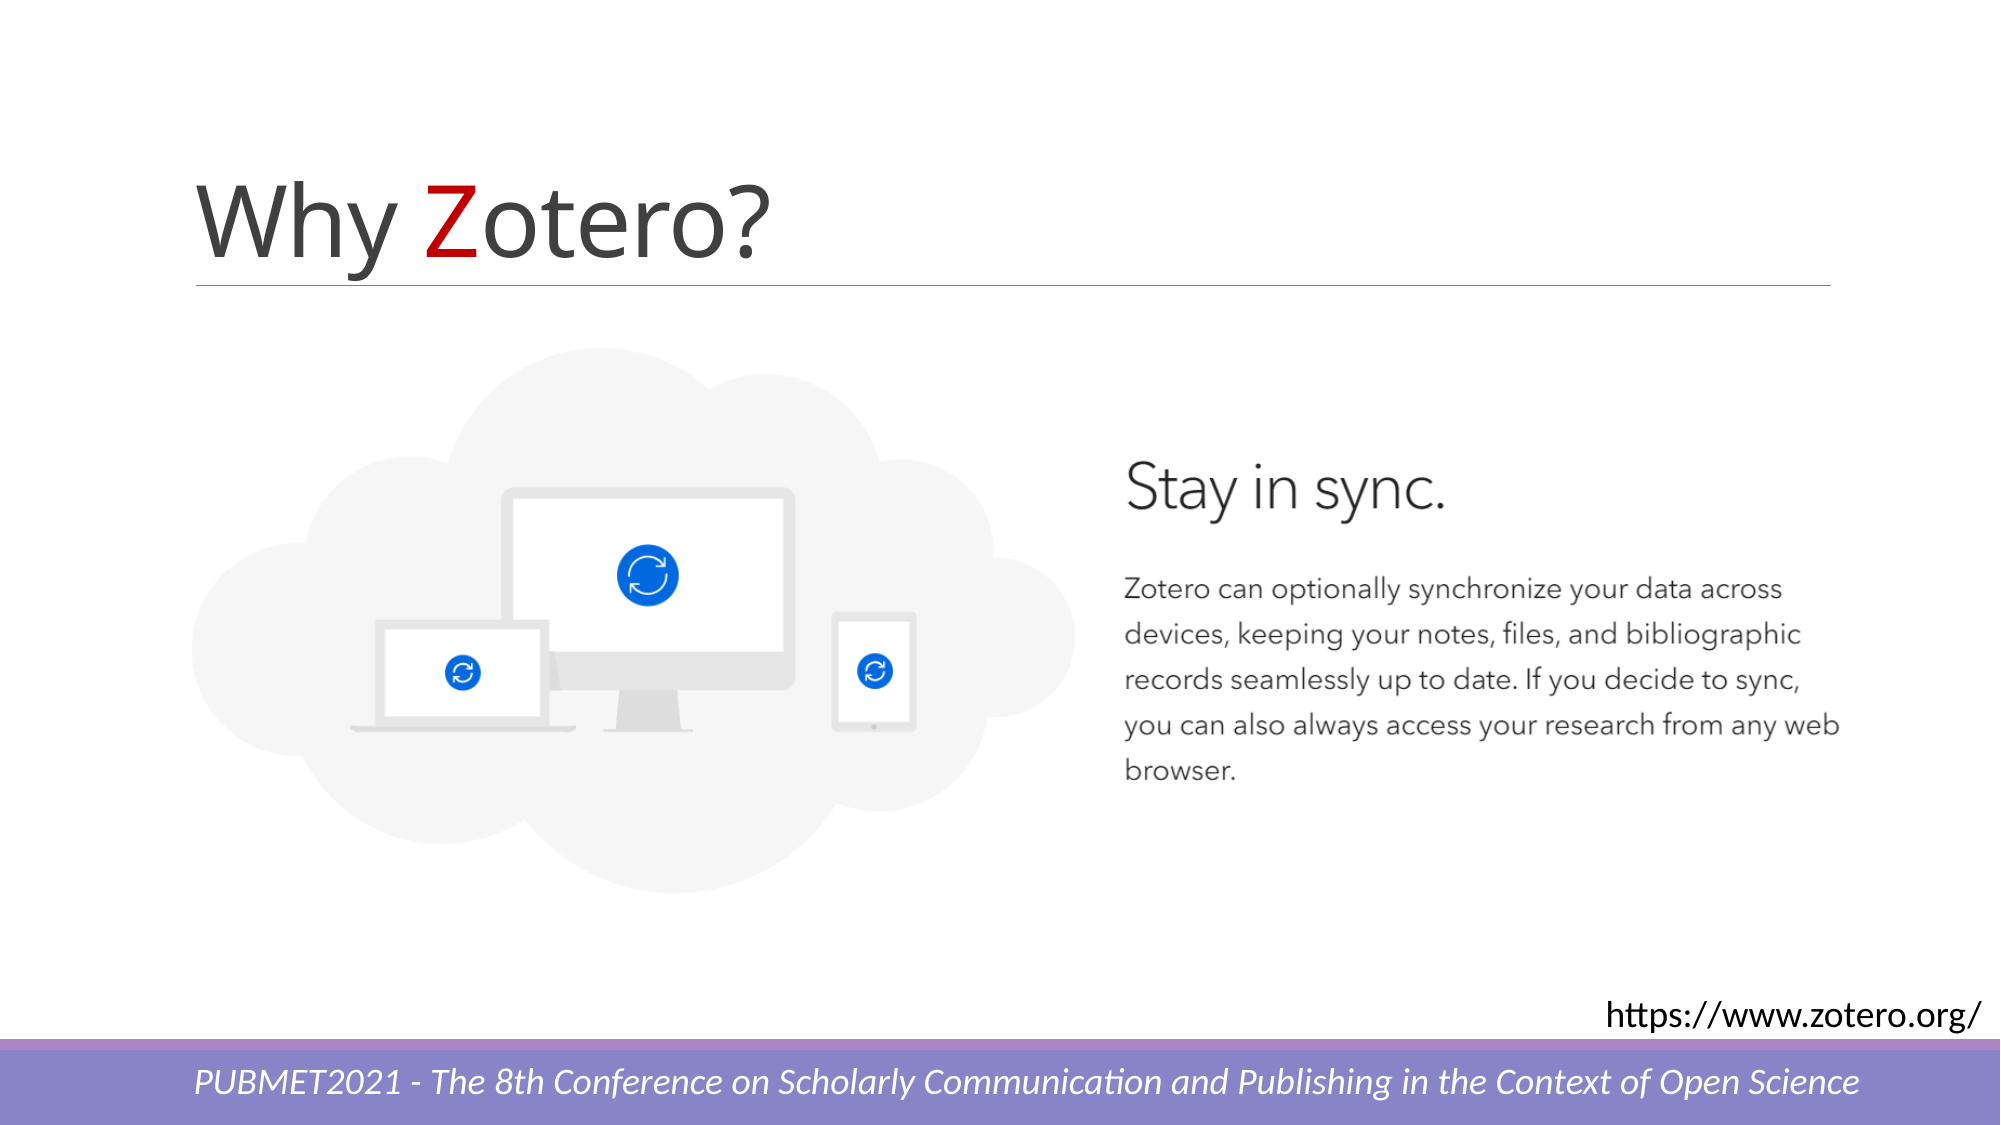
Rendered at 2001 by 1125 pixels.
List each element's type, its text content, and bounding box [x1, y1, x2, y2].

title Why Zotero? [180, 47, 1830, 285]
text_box https://www.zotero.org/ [1590, 982, 1998, 1042]
text_box PUBMET2021 - The 8th Conference on Scholarly Communication and Publishing in the Context of Open Science [63, 1049, 2000, 1110]
picture [139, 291, 1924, 928]
